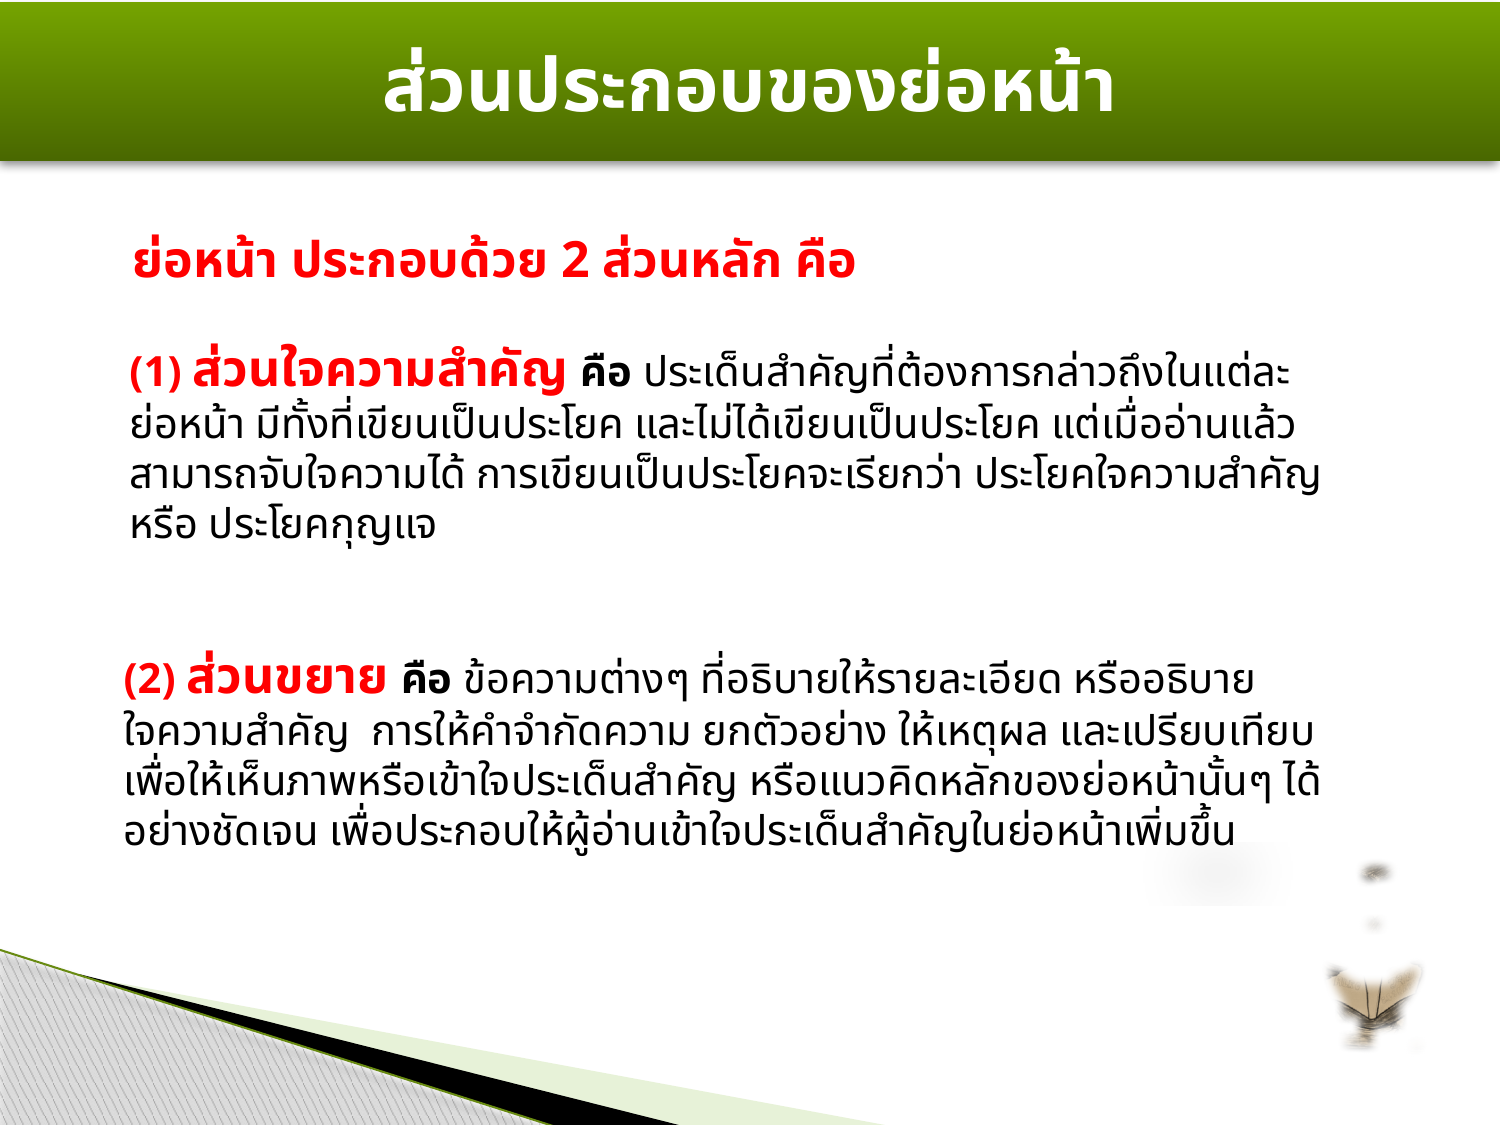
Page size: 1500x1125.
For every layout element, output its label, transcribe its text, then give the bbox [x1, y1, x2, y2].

text_box (1) ส่วนใจความสำคัญ คือ ประเด็นสำคัญที่ต้องการกล่าวถึงในแต่ละย่อหน้า มีทั้งที่เขียนเป็นประโยค และไม่ได้เขียนเป็นประโยค แต่เมื่ออ่านแล้วสามารถจับใจความได้ การเขียนเป็นประโยคจะเรียกว่า ประโยคใจความสำคัญ หรือ ประโยคกุญแจ [114, 329, 1346, 571]
text_box ย่อหน้า ประกอบด้วย 2 ส่วนหลัก คือ [117, 219, 1031, 295]
title ส่วนประกอบของย่อหน้า [0, 2, 1500, 161]
picture [1287, 845, 1476, 1070]
list (2) ส่วนขยาย คือ ข้อความต่างๆ ที่อธิบายให้รายละเอียด หรืออธิบายใจความสำคัญ การให้คำจำกัดความ ยกตัวอย่าง ให้เหตุผล และเปรียบเทียบเพื่อให้เห็นภาพหรือเข้าใจประเด็นสำคัญ หรือแนวคิดหลักของย่อหน้านั้นๆ ได้อย่างชัดเจน เพื่อประกอบให้ผู้อ่านเข้าใจประเด็นสำคัญในย่อหน้าเพิ่มขึ้น [108, 636, 1340, 956]
